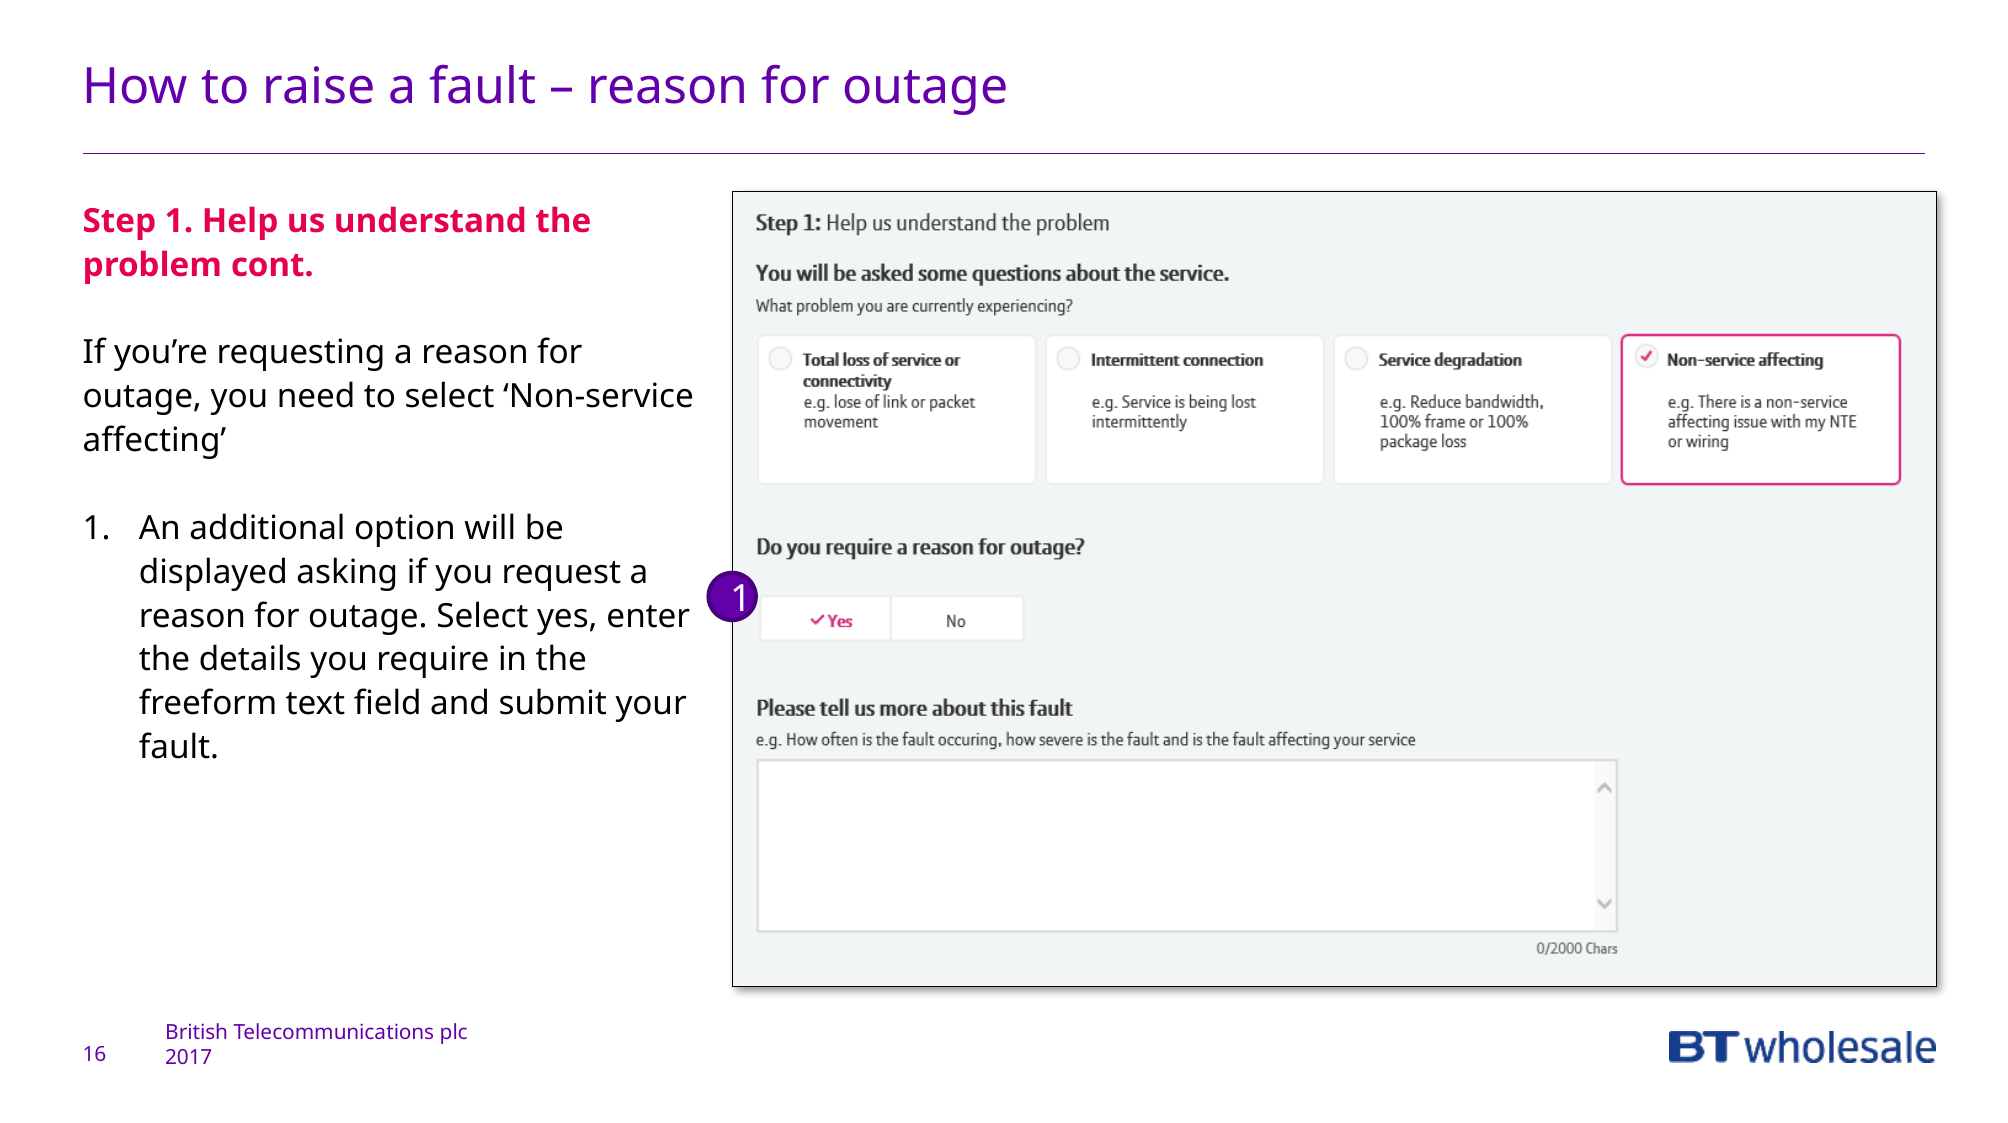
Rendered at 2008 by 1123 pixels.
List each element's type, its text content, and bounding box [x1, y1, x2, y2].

text_box 1 [706, 571, 726, 622]
list Step 1. Help us understand the problem cont. If you’re requesting a reason for outage, you need to select ‘Non-service affecting’ An additional option will be displayed asking if you request a reason for outage. Select yes, enter the details you require in the freeform text field and submit your fault. [82, 194, 697, 928]
picture [731, 191, 1937, 987]
slide_number 16 [82, 1021, 142, 1069]
title How to raise a fault – reason for outage [82, 53, 1926, 124]
picture [1669, 1031, 1936, 1063]
